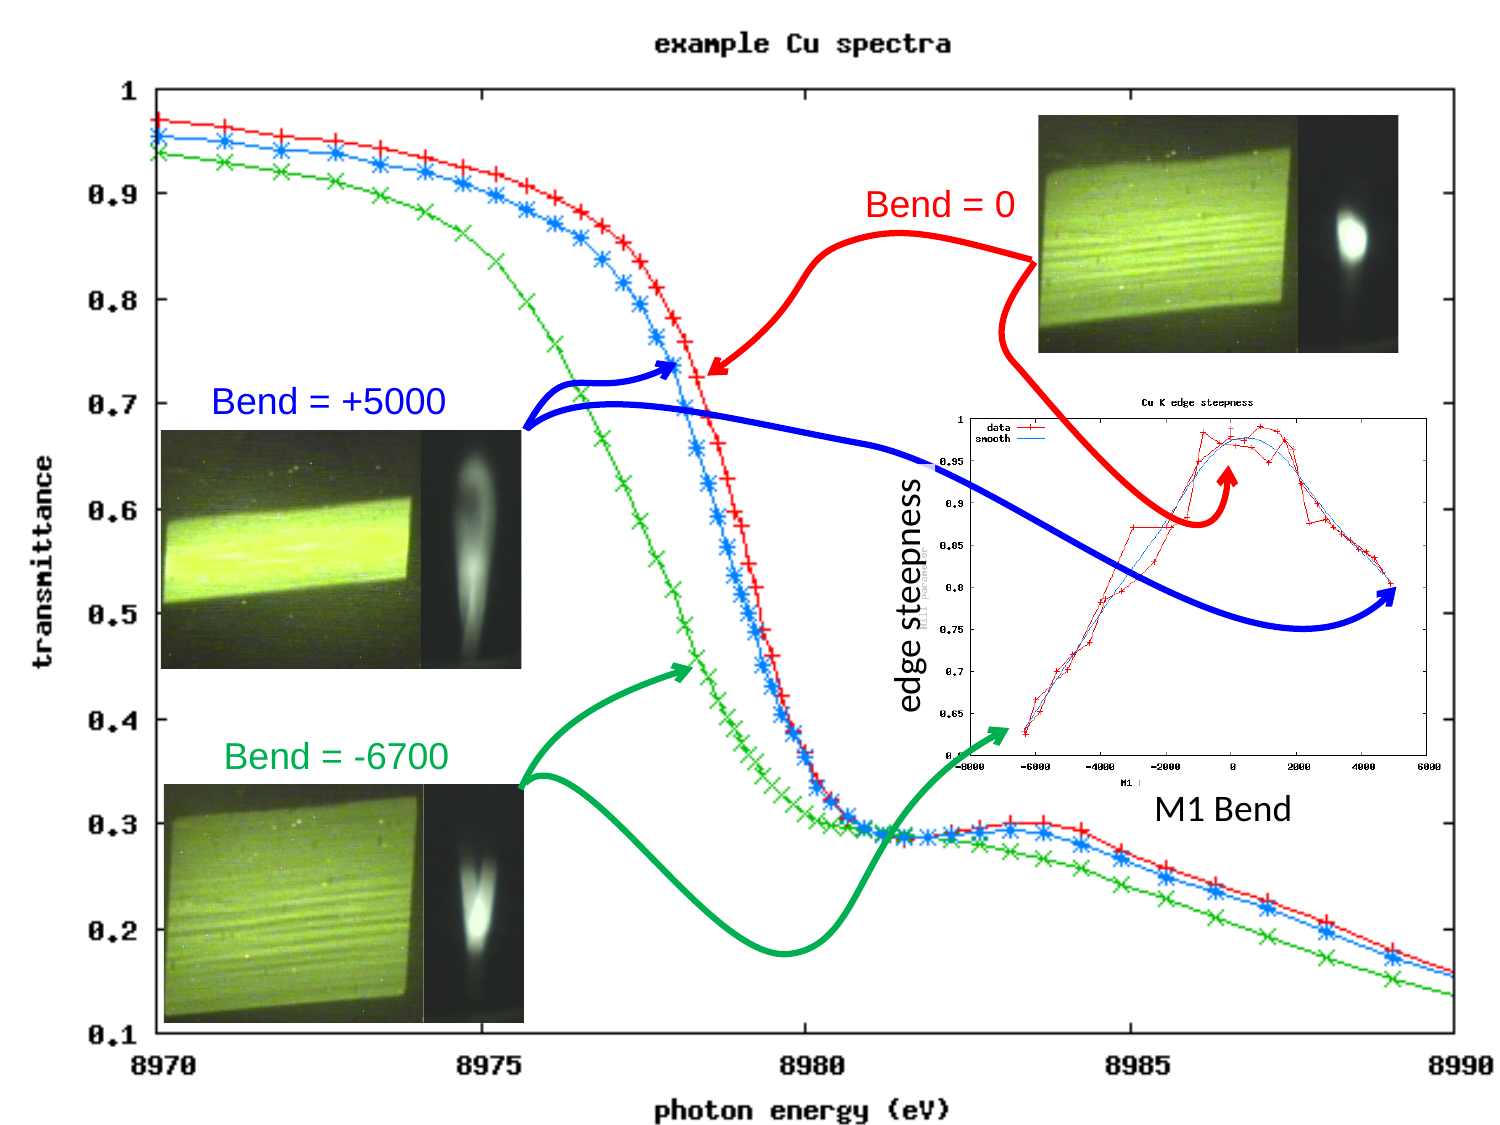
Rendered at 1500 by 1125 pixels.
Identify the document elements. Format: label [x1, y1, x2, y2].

text_box [160, 369, 522, 669]
text_box [1037, 114, 1399, 354]
picture [0, 0, 1496, 1125]
text_box [163, 724, 525, 1023]
